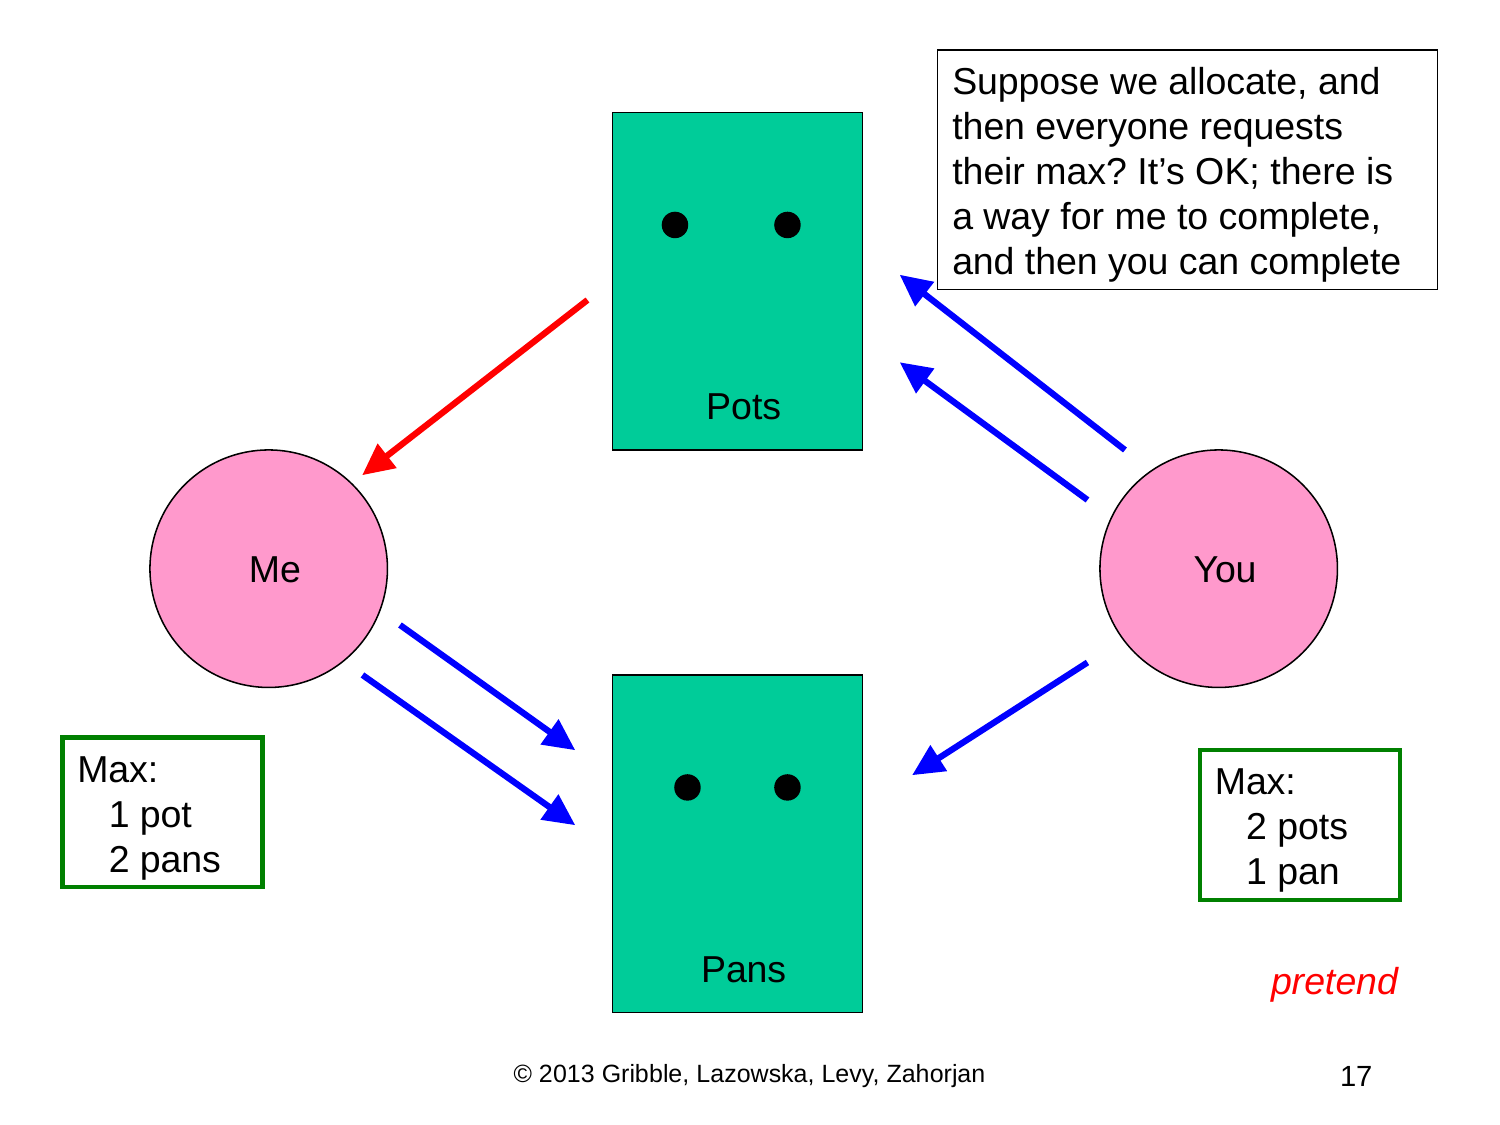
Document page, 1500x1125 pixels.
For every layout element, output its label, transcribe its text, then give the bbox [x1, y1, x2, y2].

text_box [362, 674, 575, 826]
text_box [399, 624, 575, 751]
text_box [612, 112, 863, 451]
text_box [900, 274, 1126, 451]
text_box Suppose we allocate, and then everyone requests their max? It’s OK; there is a way for me to complete, and then you can complete [937, 49, 1438, 290]
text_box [612, 674, 863, 1013]
text_box Max: 2 pots 1 pan [1200, 749, 1400, 900]
text_box [149, 449, 388, 688]
text_box Max: 1 pot 2 pans [62, 737, 263, 888]
text_box [912, 662, 1088, 775]
text_box [362, 299, 588, 475]
text_box Me [199, 537, 350, 598]
footer © 2013 Gribble, Lazowska, Levy, Zahorjan [437, 1050, 1063, 1113]
text_box [1099, 449, 1338, 688]
text_box [900, 362, 1088, 501]
slide_number 17 [1074, 1050, 1388, 1100]
text_box pretend [1112, 949, 1413, 1010]
text_box You [1149, 537, 1300, 598]
